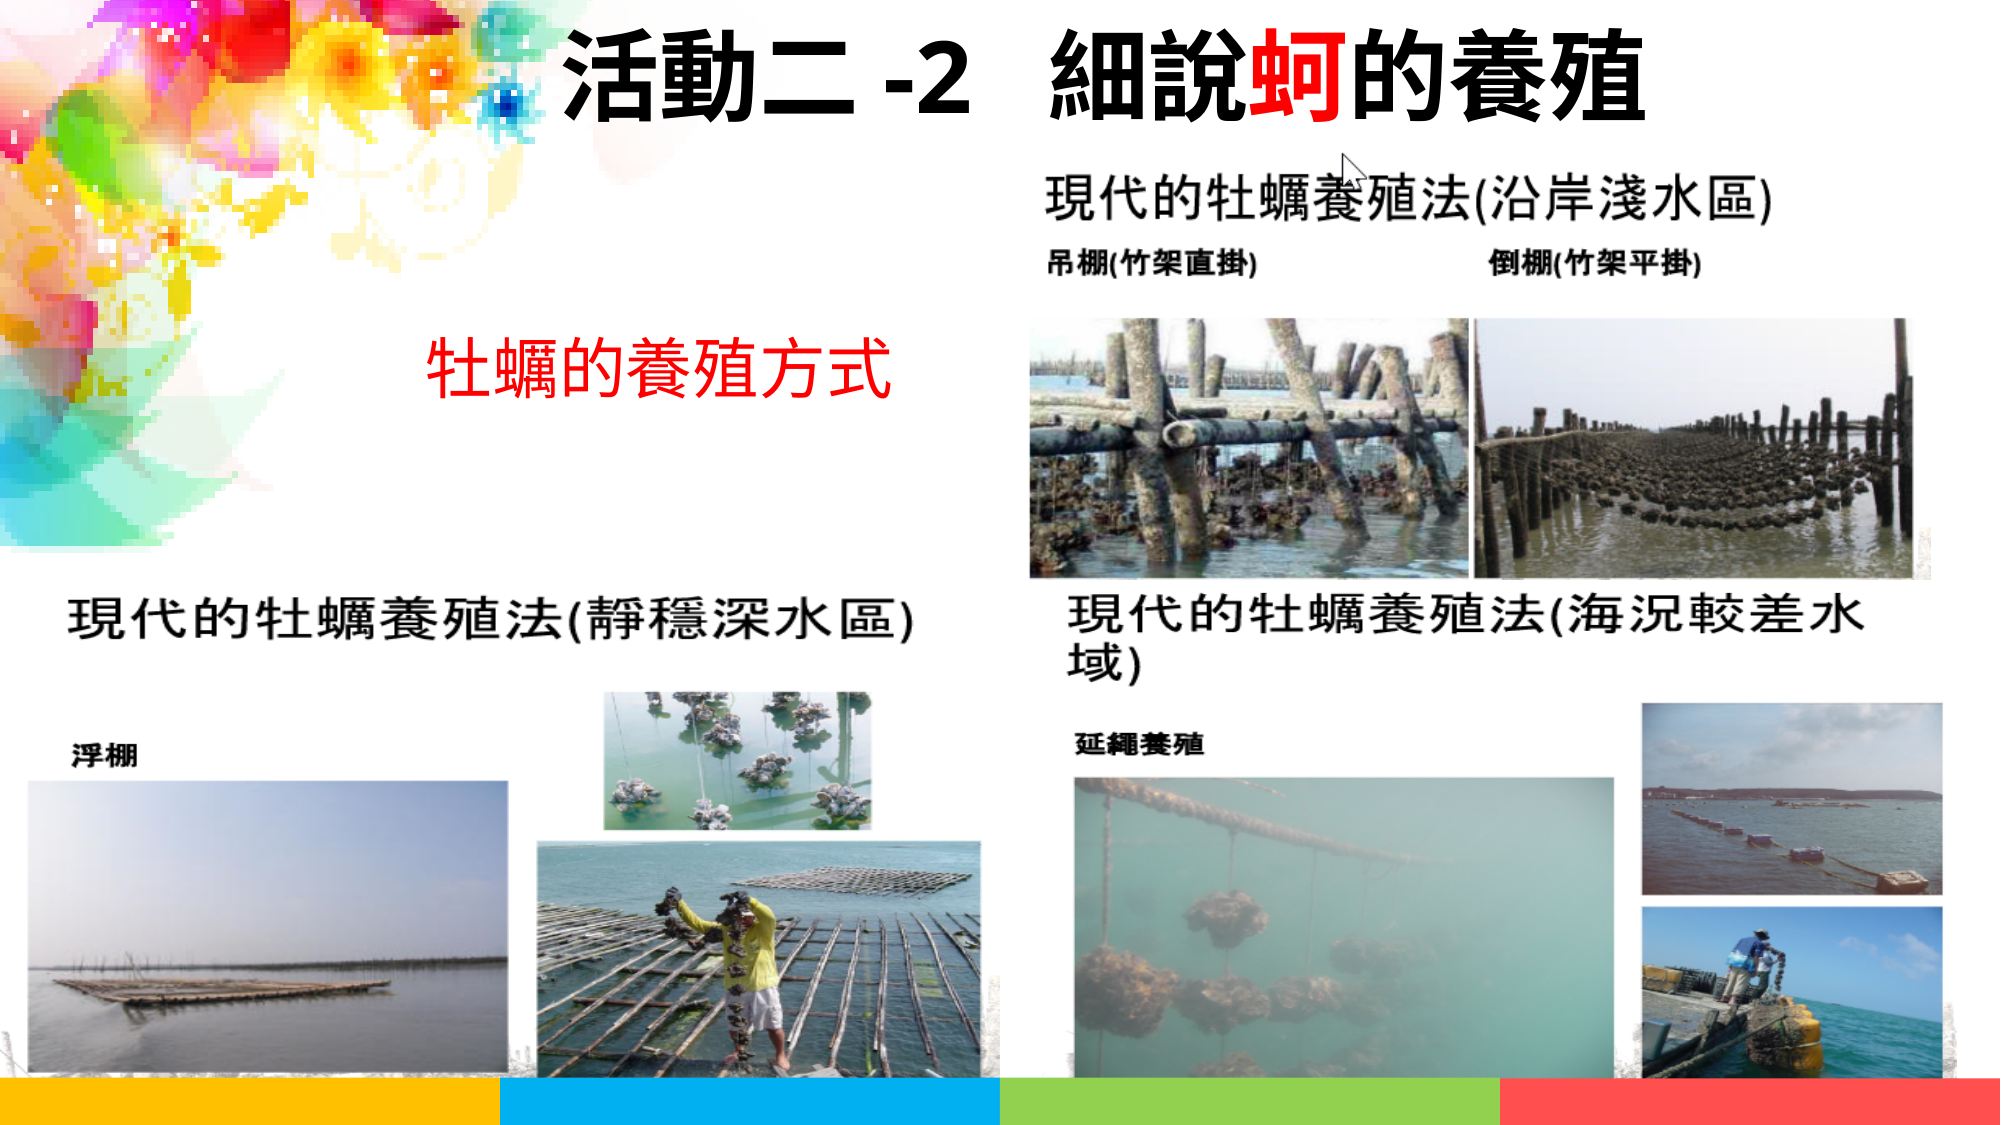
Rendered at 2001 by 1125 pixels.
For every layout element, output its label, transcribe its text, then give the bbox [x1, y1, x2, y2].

picture [0, 0, 861, 553]
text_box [0, 1077, 2000, 1125]
text_box 活動二-2 細說蚵的養殖 [861, 6, 1734, 142]
text_box 牡蠣的養殖方式 [861, 319, 986, 414]
picture [0, 152, 1958, 1077]
